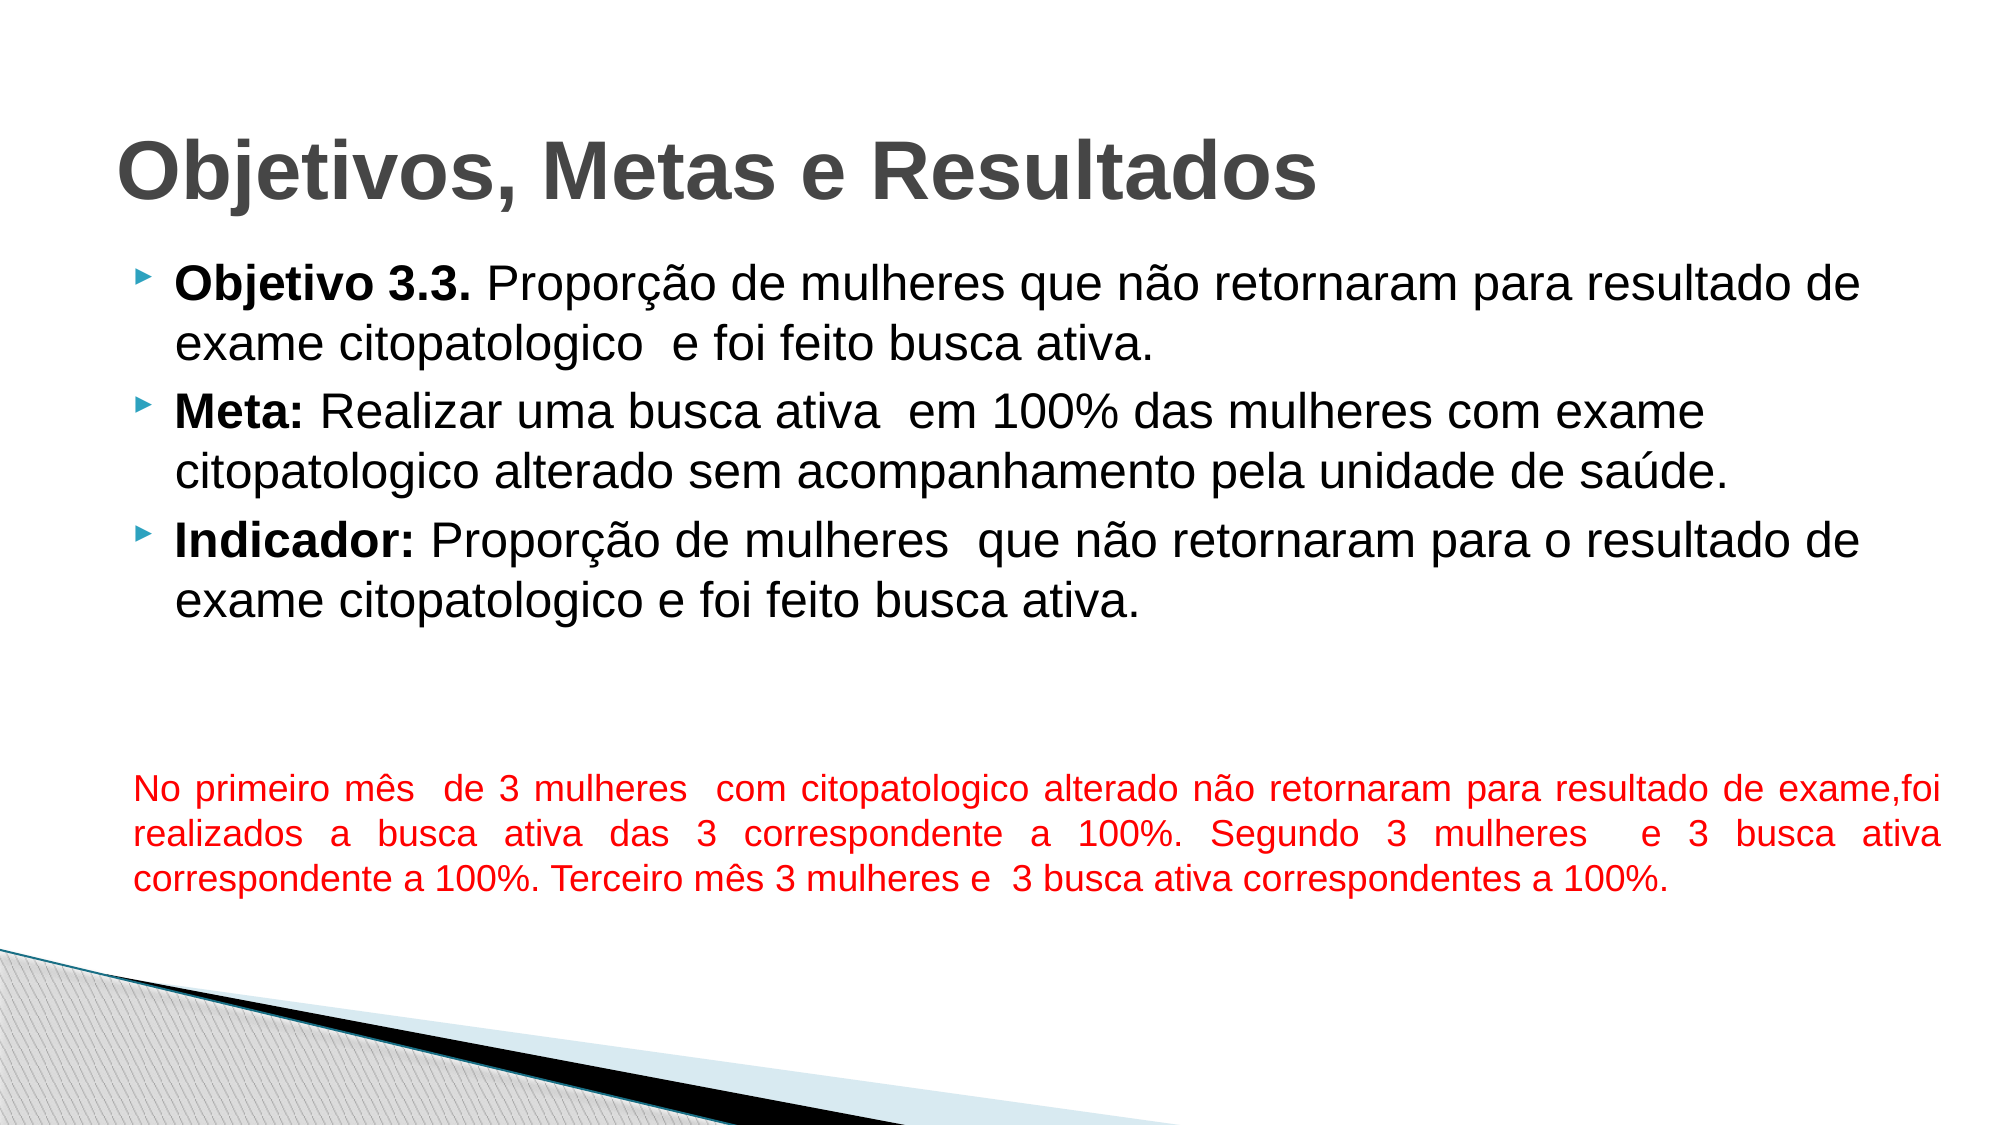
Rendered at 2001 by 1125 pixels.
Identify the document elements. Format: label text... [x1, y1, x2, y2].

text_box No primeiro mês de 3 mulheres com citopatologico alterado não retornaram para resultado de exame,foi realizados a busca ativa das 3 correspondente a 100%. Segundo 3 mulheres e 3 busca ativa correspondente a 100%. Terceiro mês 3 mulheres e 3 busca ativa correspondentes a 100%. [118, 566, 1957, 951]
title Objetivos, Metas e Resultados [101, 72, 1902, 260]
list Objetivo 3.3. Proporção de mulheres que não retornaram para resultado de exame citopatologico e foi feito busca ativa. Meta: Realizar uma busca ativa em 100% das mulheres com exame citopatologico alterado sem acompanhamento pela unidade de saúde. Indicador: Proporção de mulheres que não retornaram para o resultado de exame citopatologico e foi feito busca ativa. [99, 243, 1900, 986]
